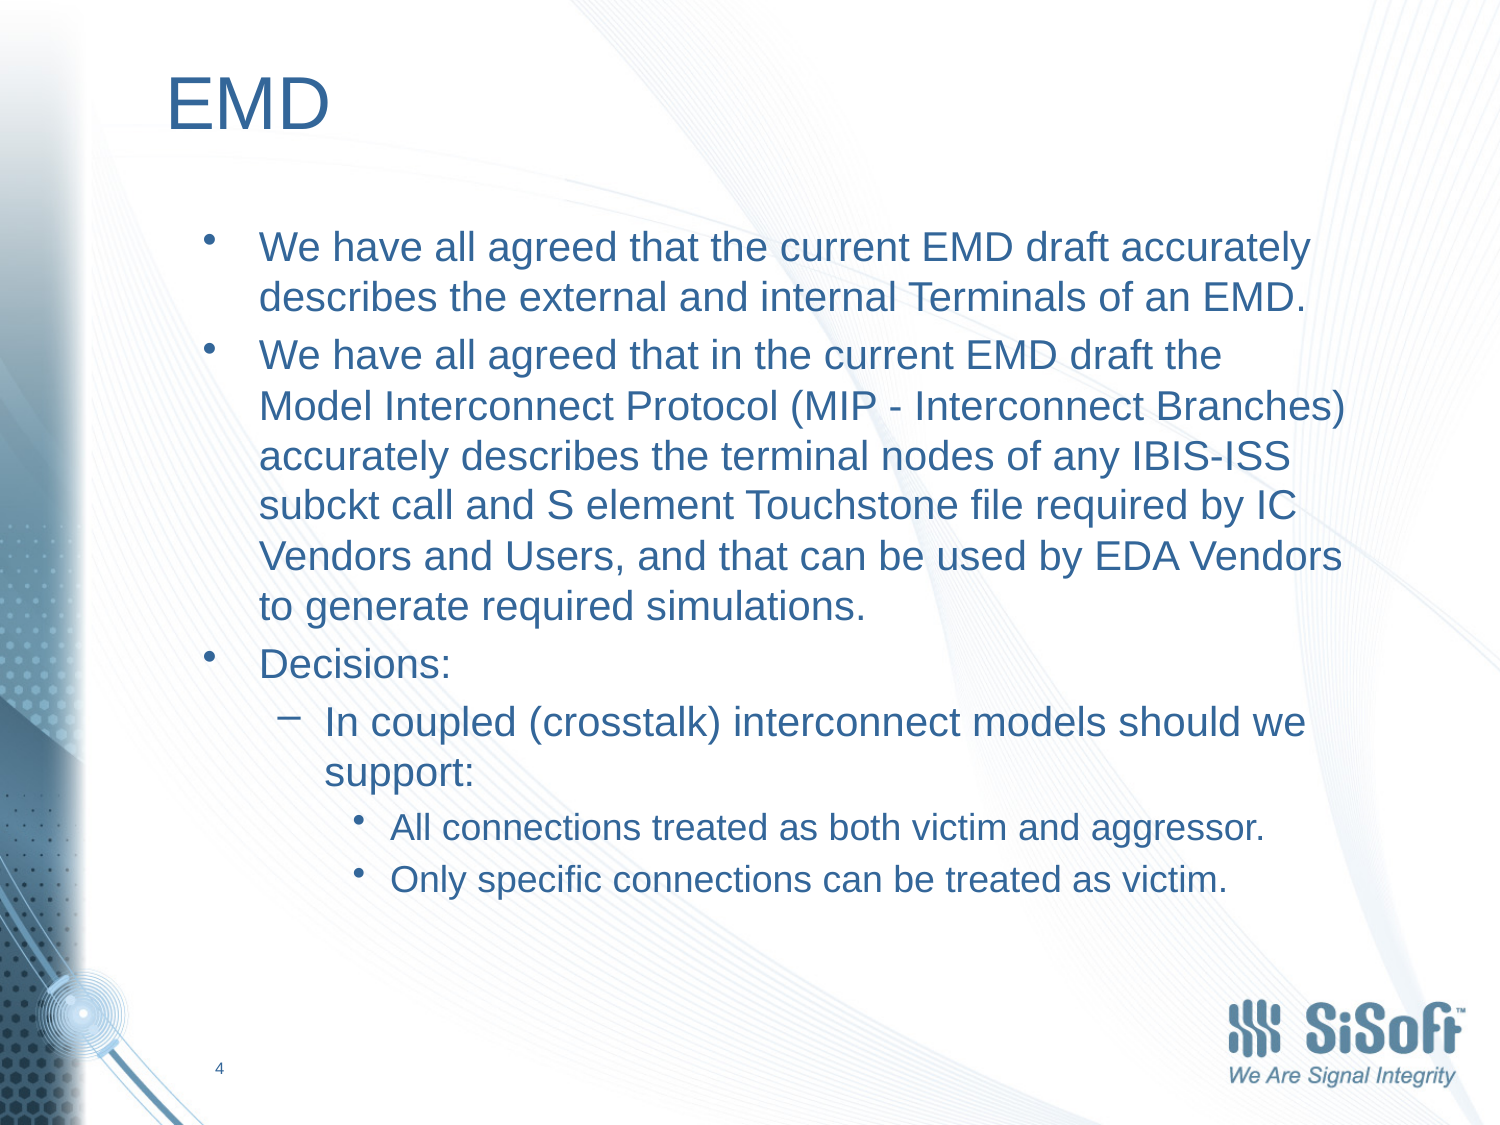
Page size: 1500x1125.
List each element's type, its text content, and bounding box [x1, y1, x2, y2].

footer 4 [200, 1050, 975, 1104]
list We have all agreed that the current EMD draft accurately describes the external and internal Terminals of an EMD. We have all agreed that in the current EMD draft the Model Interconnect Protocol (MIP - Interconnect Branches) accurately describes the terminal nodes of any IBIS-ISS subckt call and S element Touchstone file required by IC Vendors and Users, and that can be used by EDA Vendors to generate required simulations. Decisions: In coupled (crosstalk) interconnect models should we support: All connections treated as both victim and aggressor. Only specific connections can be treated as victim. [187, 212, 1363, 963]
picture [0, 0, 1500, 1125]
title EMD [150, 24, 1300, 175]
